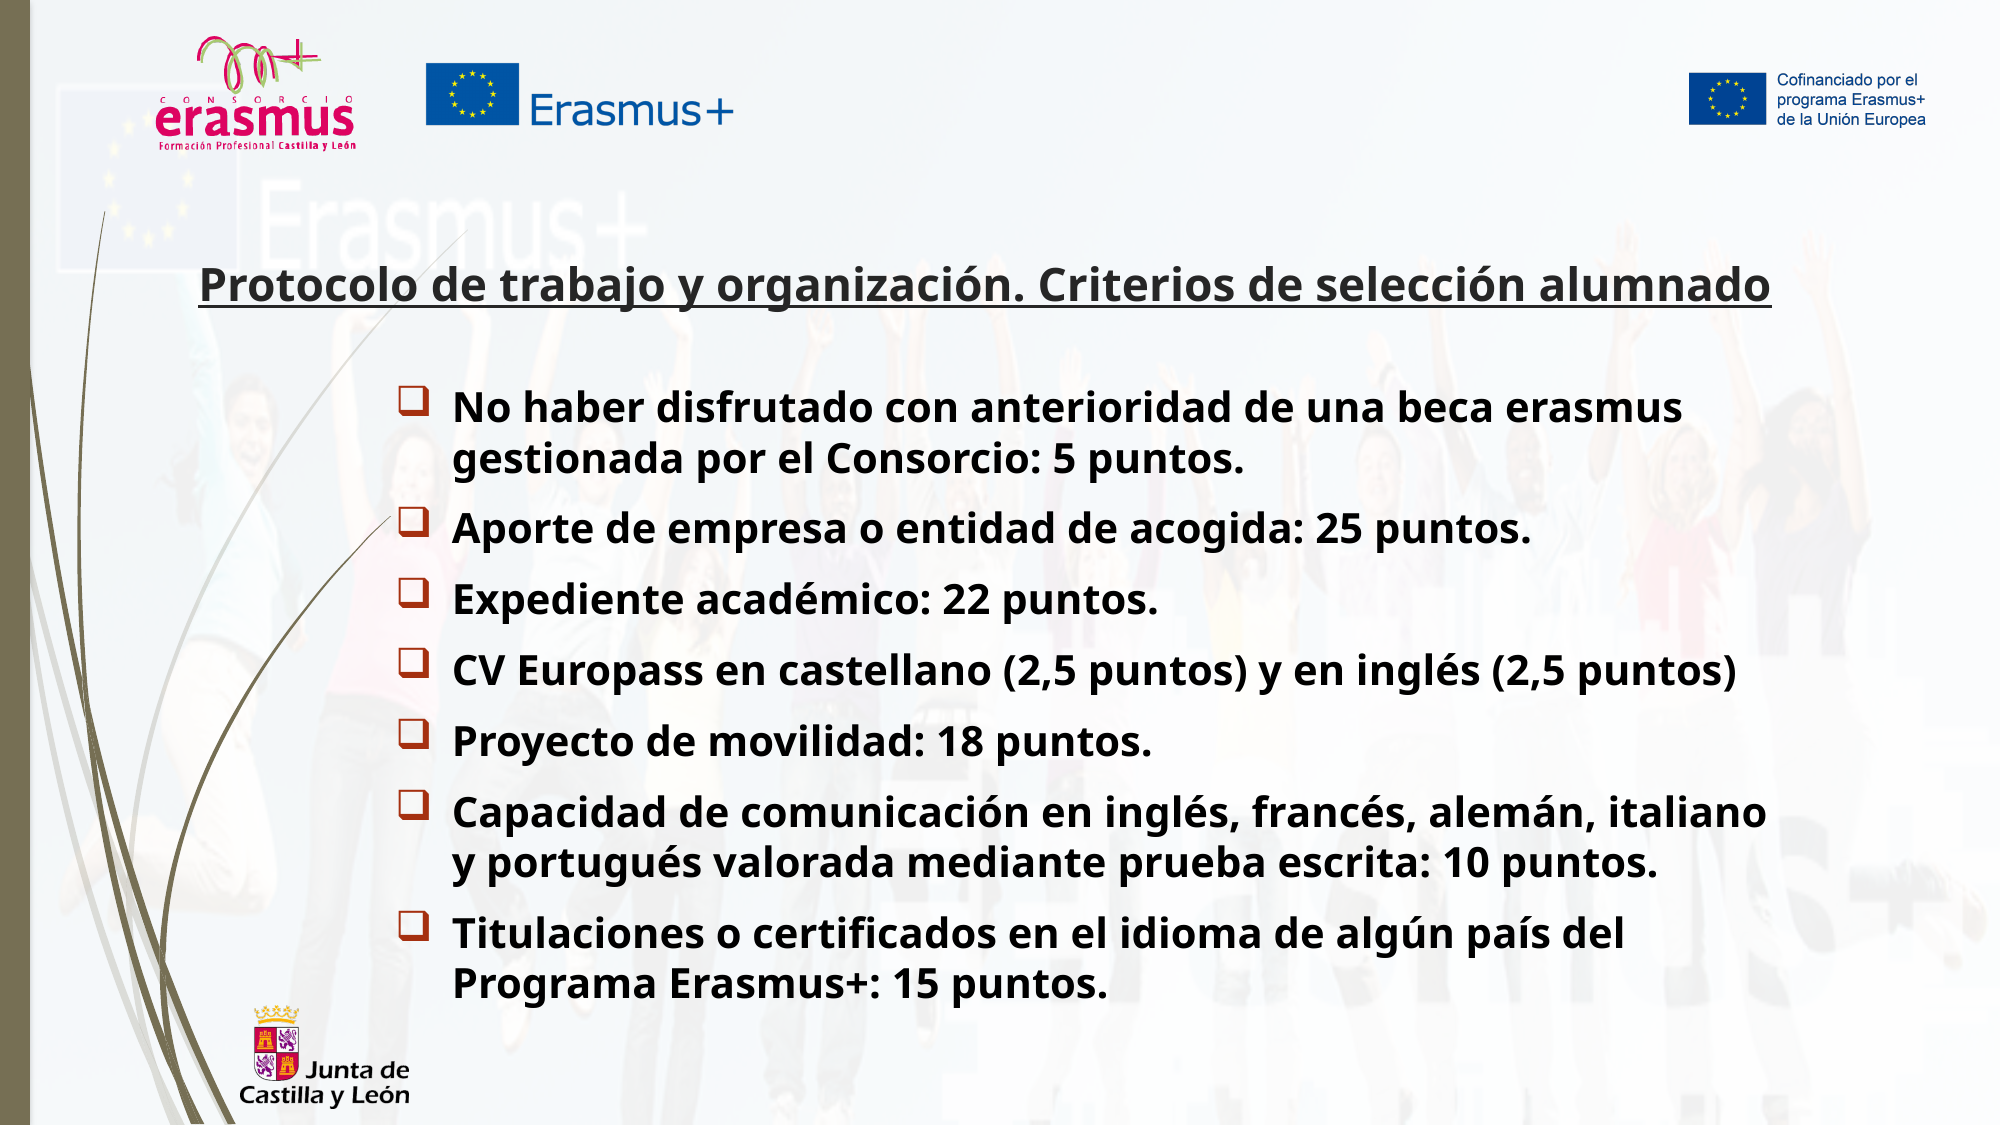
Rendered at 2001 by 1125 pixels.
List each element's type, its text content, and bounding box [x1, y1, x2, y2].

title Protocolo de trabajo y organización. Criterios de selección alumnado [183, 234, 1912, 318]
picture [123, 9, 391, 202]
picture [408, 45, 751, 143]
picture [1689, 71, 1930, 130]
text_box No haber disfrutado con anterioridad de una beca erasmus gestionada por el Consorcio: 5 puntos. Aporte de empresa o entidad de acogida: 25 puntos. Expediente académico: 22 puntos. CV Europass en castellano (2,5 puntos) y en inglés (2,5 puntos) Proyecto de movilidad: 18 puntos. Capacidad de comunicación en inglés, francés, alemán, italiano y portugués valorada mediante prueba escrita: 10 puntos. Titulaciones o certificados en el idioma de algún país del Programa Erasmus+: 15 puntos. [380, 373, 1792, 1027]
picture [240, 1005, 409, 1109]
